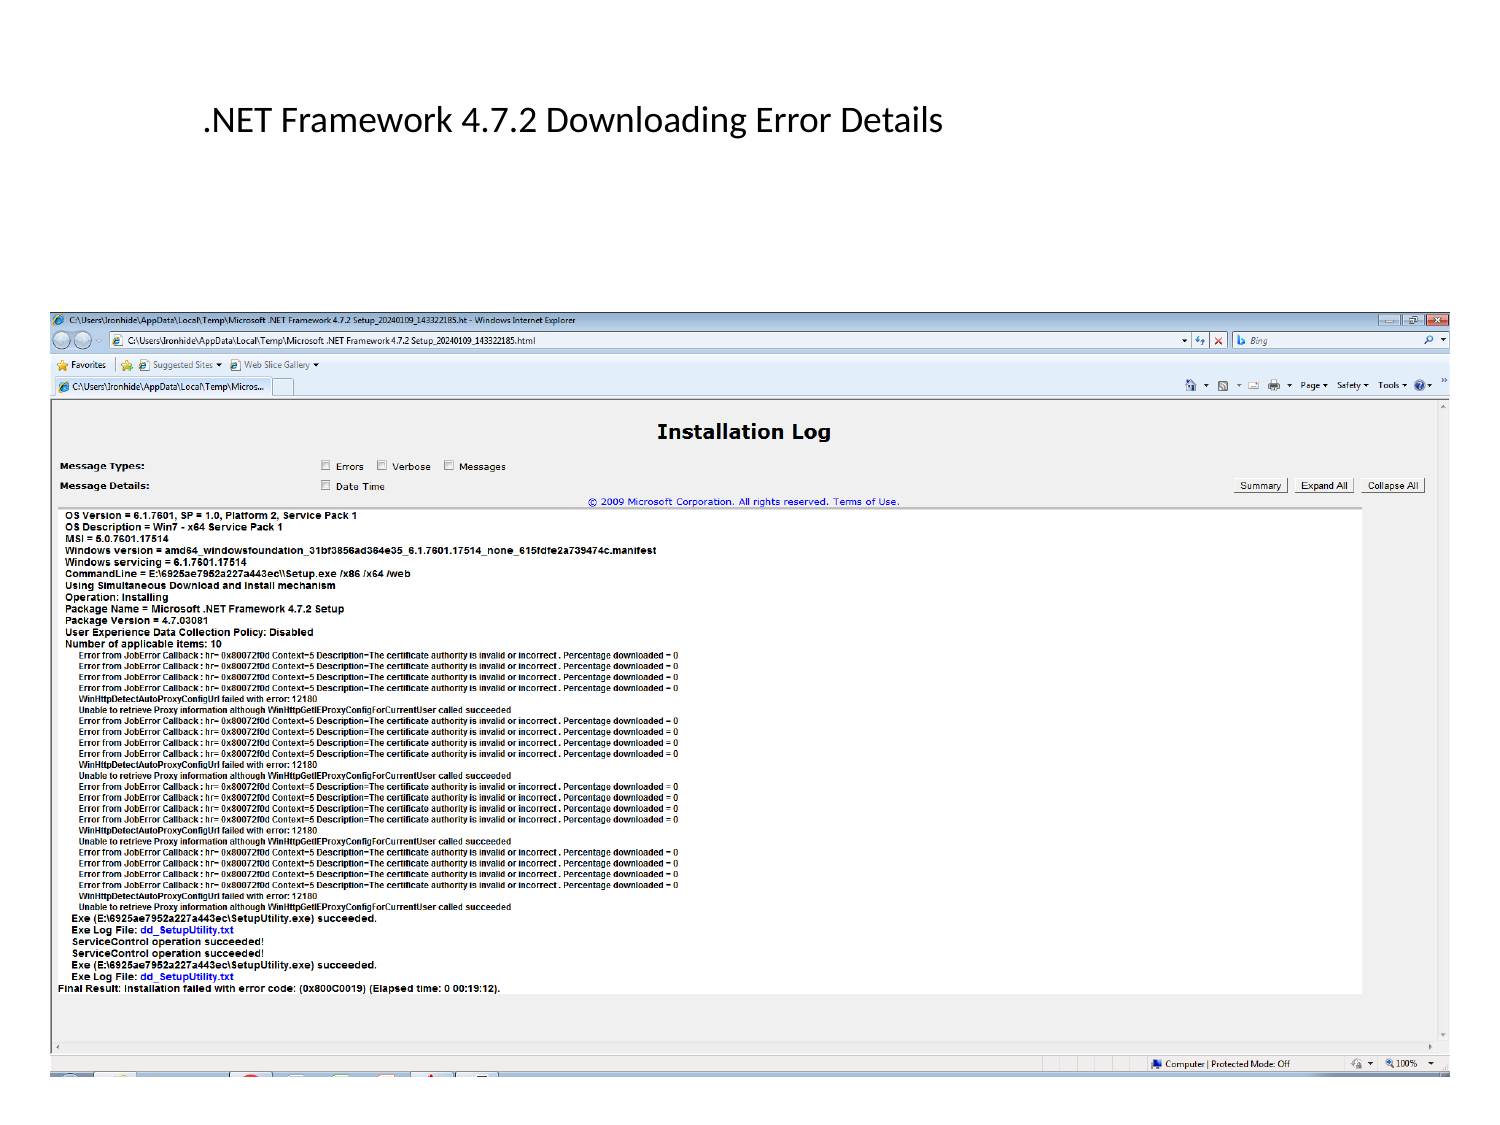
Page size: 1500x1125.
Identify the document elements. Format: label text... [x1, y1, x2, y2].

picture [49, 312, 1451, 1077]
text_box .NET Framework 4.7.2 Downloading Error Details [187, 87, 1213, 148]
